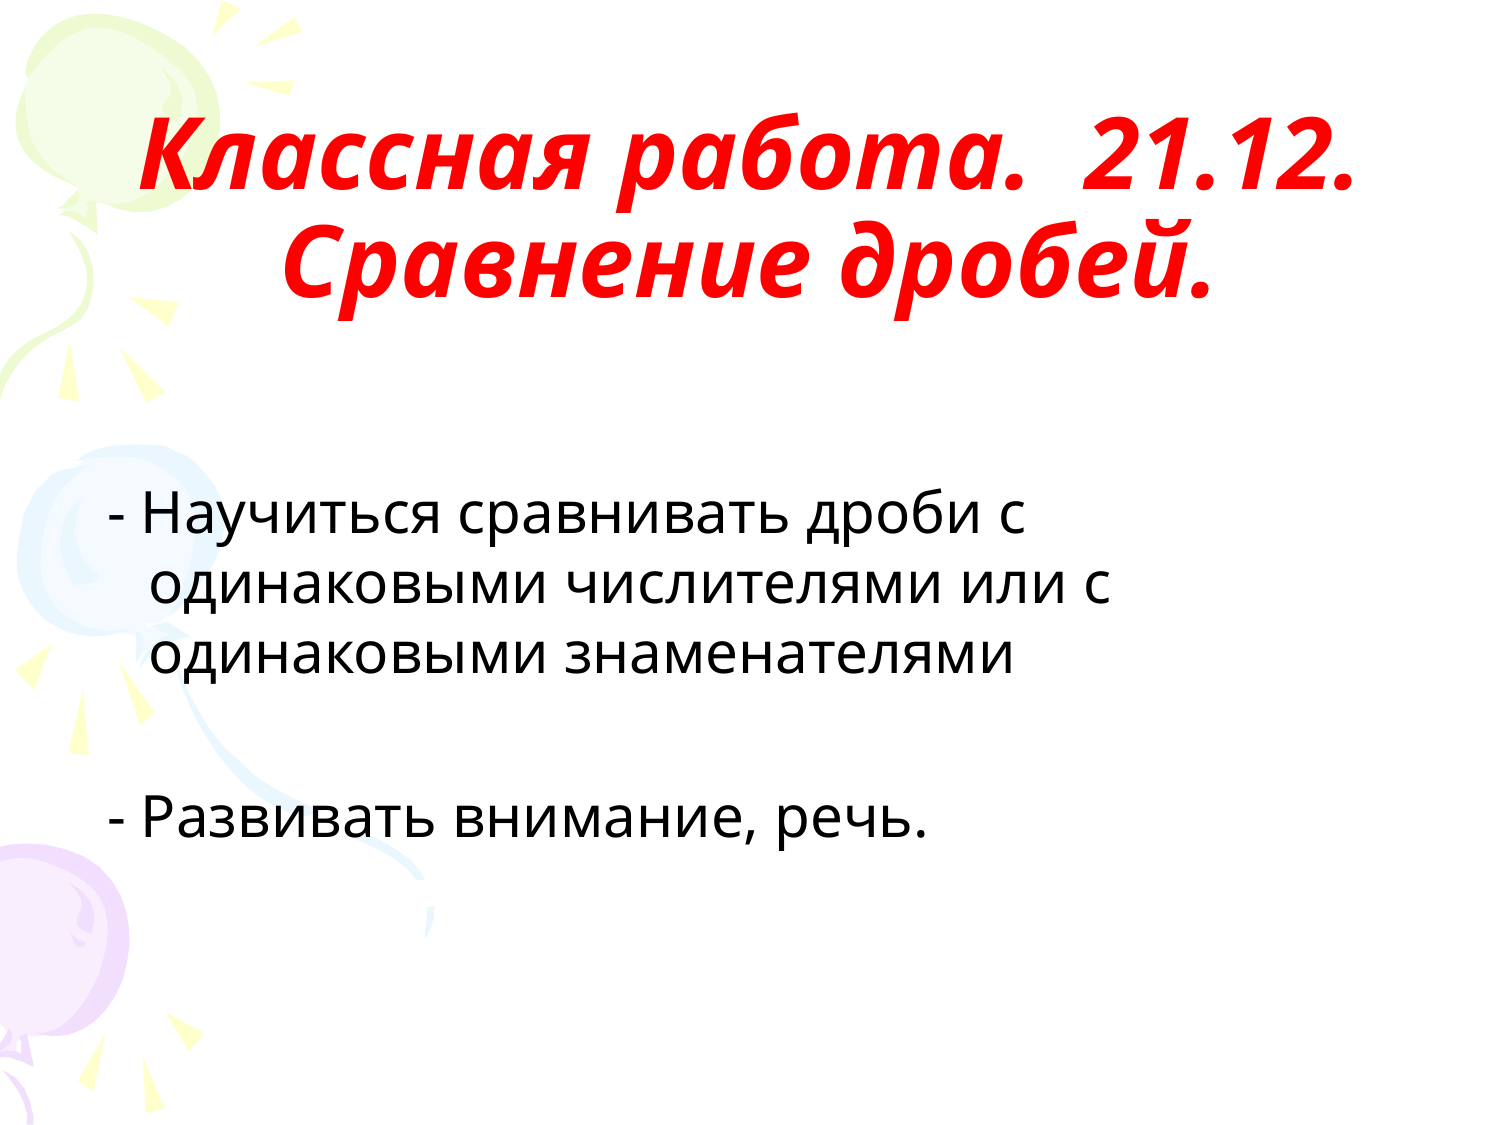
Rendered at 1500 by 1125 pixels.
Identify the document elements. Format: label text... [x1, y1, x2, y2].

list - Научиться сравнивать дроби с одинаковыми числителями или с одинаковыми знаменателями - Развивать внимание, речь. [76, 467, 1426, 994]
title Классная работа. 21.12. Сравнение дробей. [0, 42, 1500, 327]
